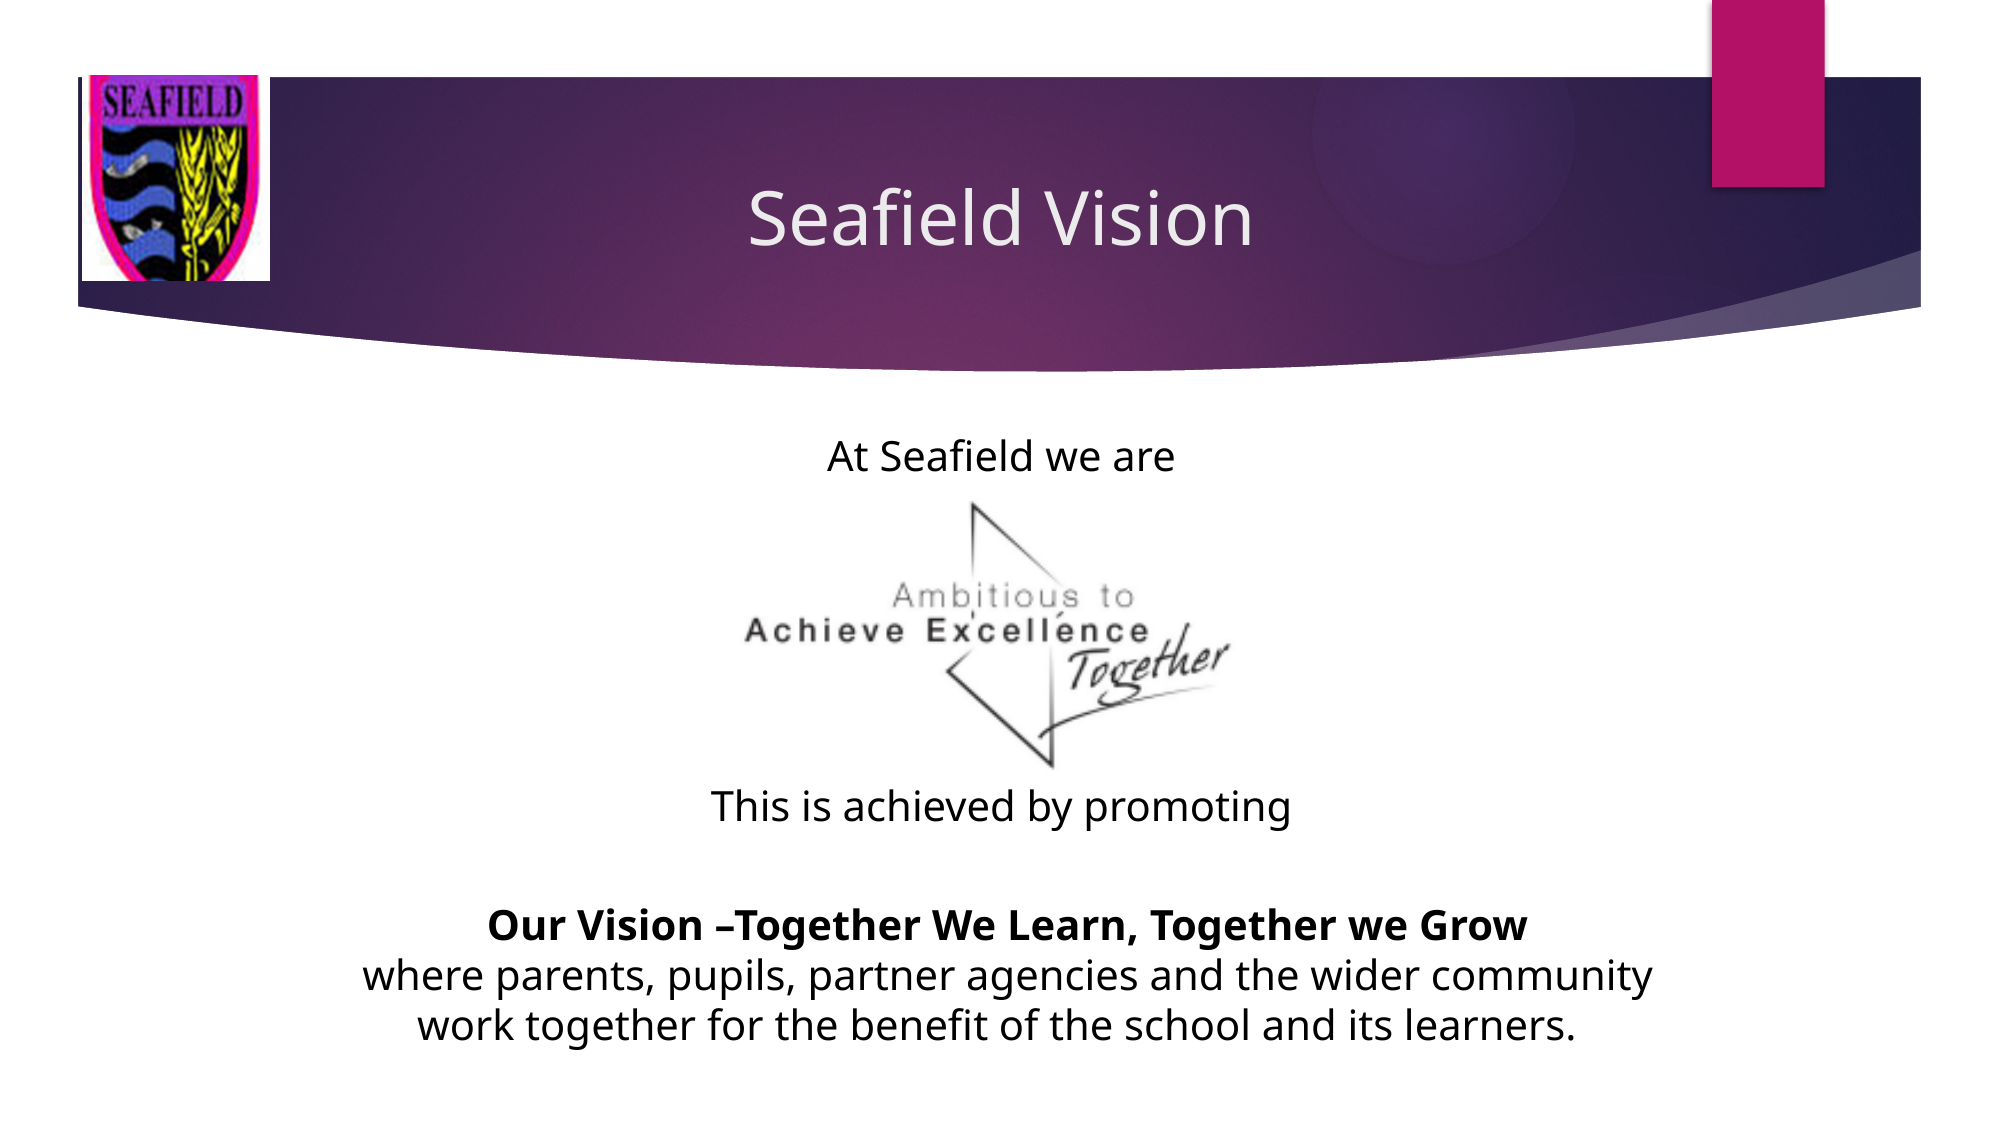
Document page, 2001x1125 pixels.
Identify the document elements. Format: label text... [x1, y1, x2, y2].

title Seafield Vision [283, 157, 1721, 274]
picture [718, 483, 1323, 782]
text_box At Seafield we are This is achieved by promoting [210, 422, 1793, 838]
picture [82, 75, 270, 281]
text_box Our Vision –Together We Learn, Together we Grow where parents, pupils, partner agencies and the wider community work together for the benefit of the school and its learners. [342, 838, 1674, 1057]
